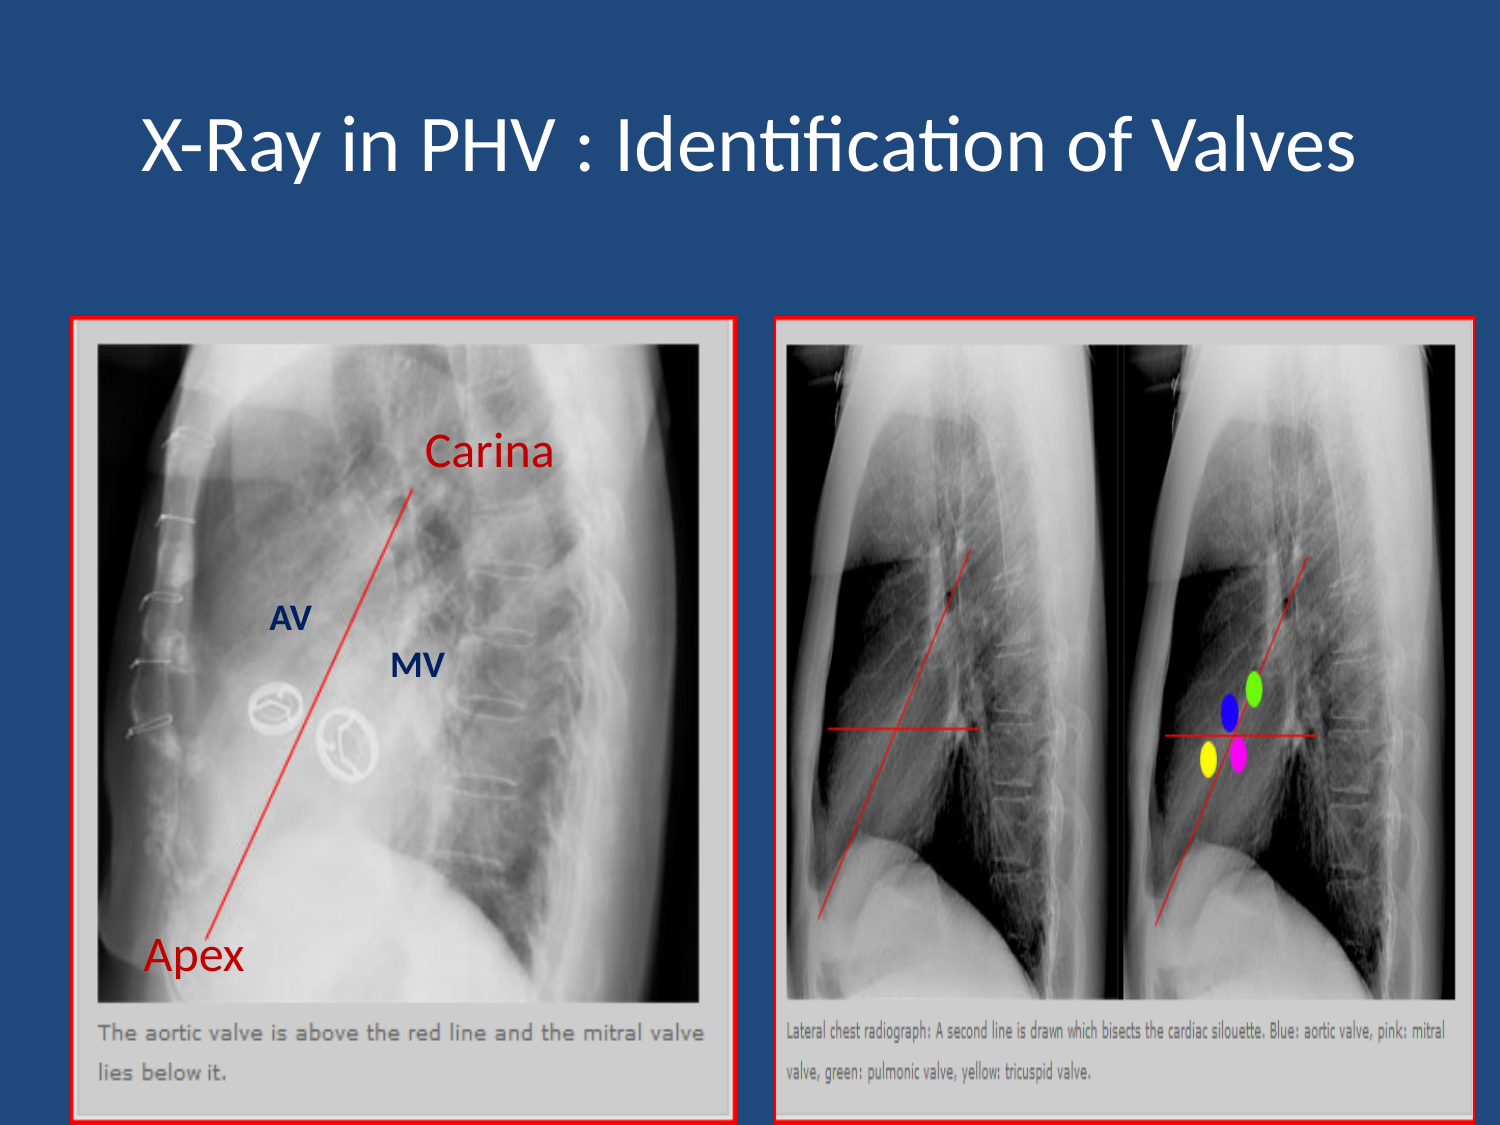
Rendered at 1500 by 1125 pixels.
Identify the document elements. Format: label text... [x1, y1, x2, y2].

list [70, 316, 738, 1125]
title X-Ray in PHV : Identification of Valves [75, 45, 1425, 233]
picture [774, 316, 1476, 1125]
